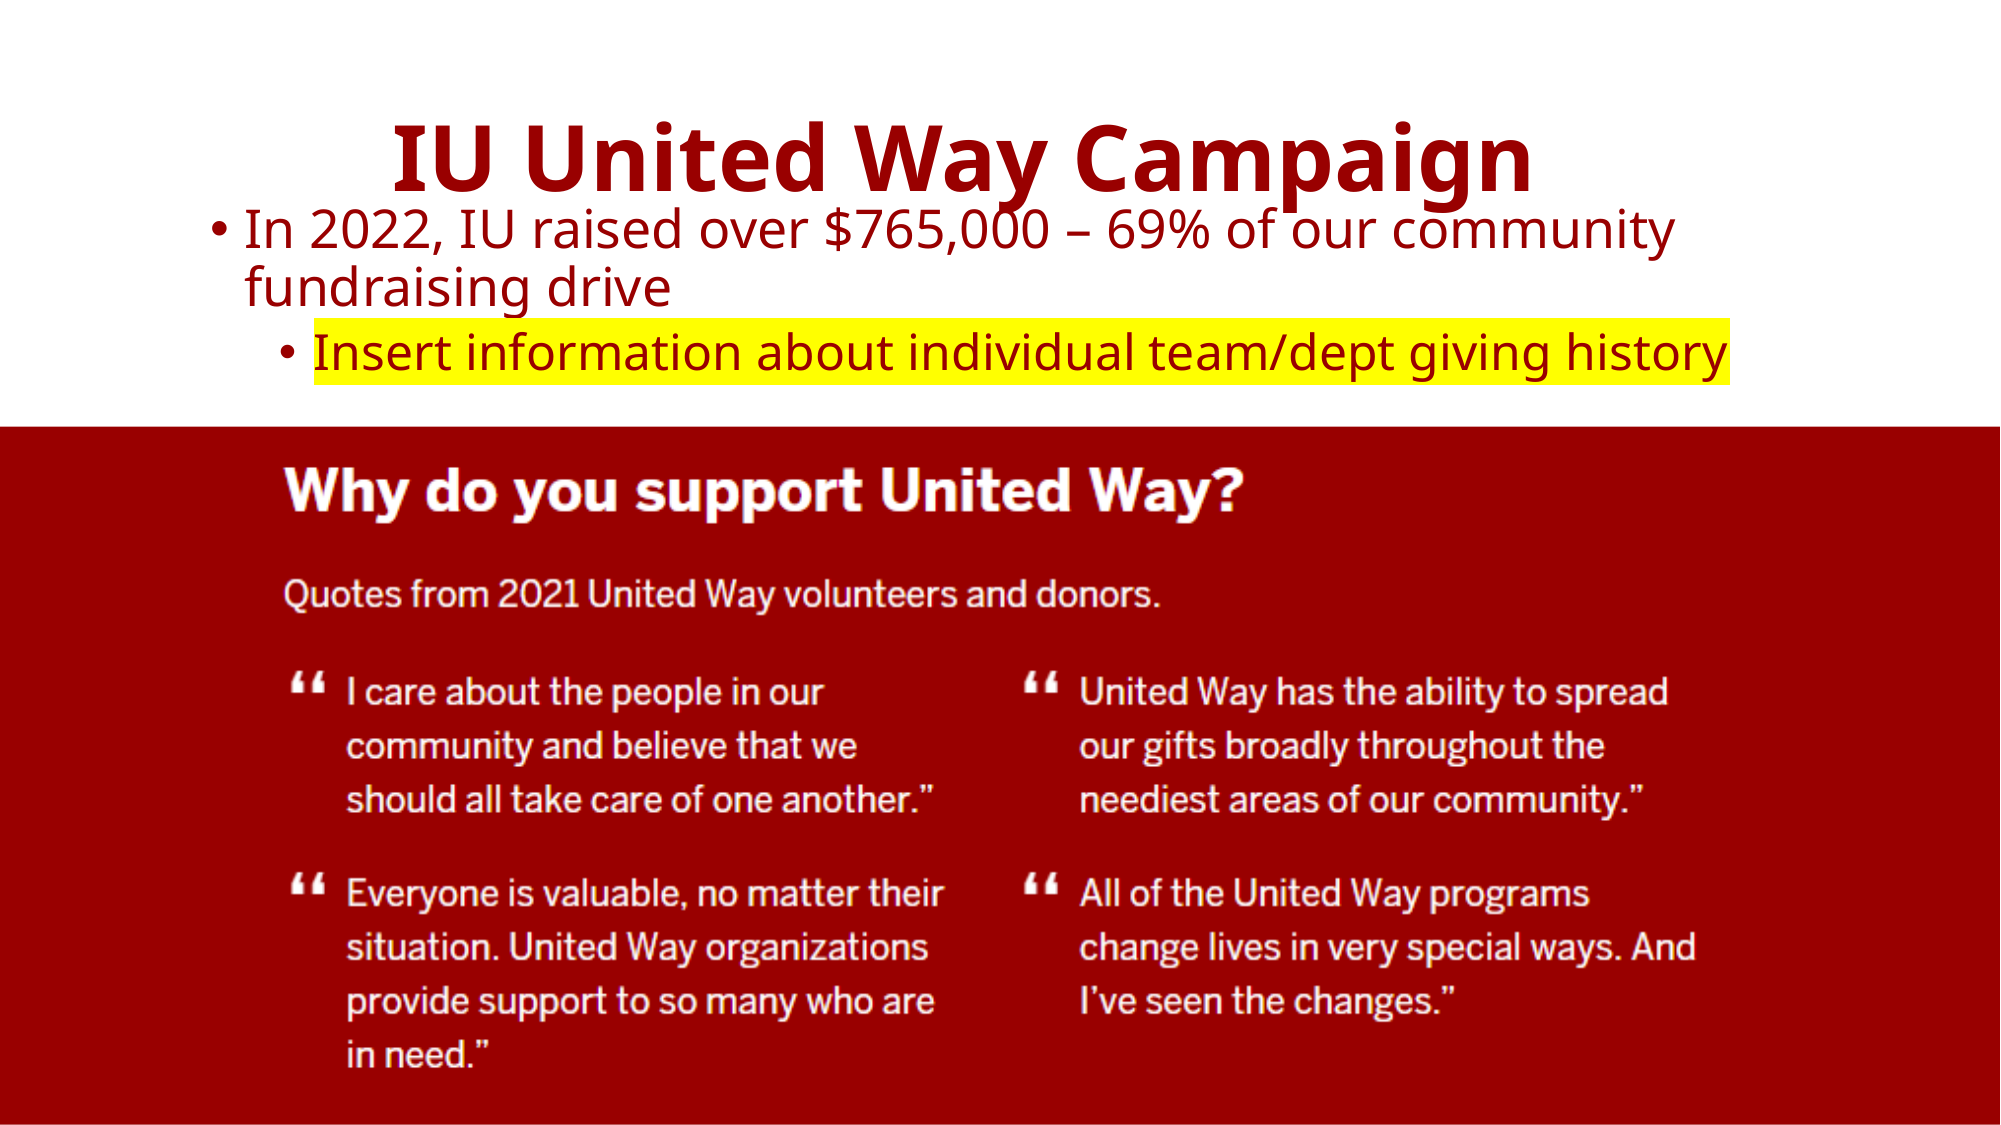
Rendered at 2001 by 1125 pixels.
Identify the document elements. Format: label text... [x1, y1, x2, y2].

title IU United Way Campaign [102, 53, 1828, 271]
list In 2022, IU raised over $765,000 – 69% of our community fundraising drive Insert information about individual team/dept giving history [195, 195, 1771, 425]
picture [260, 448, 1742, 1094]
text_box [0, 426, 2000, 1125]
